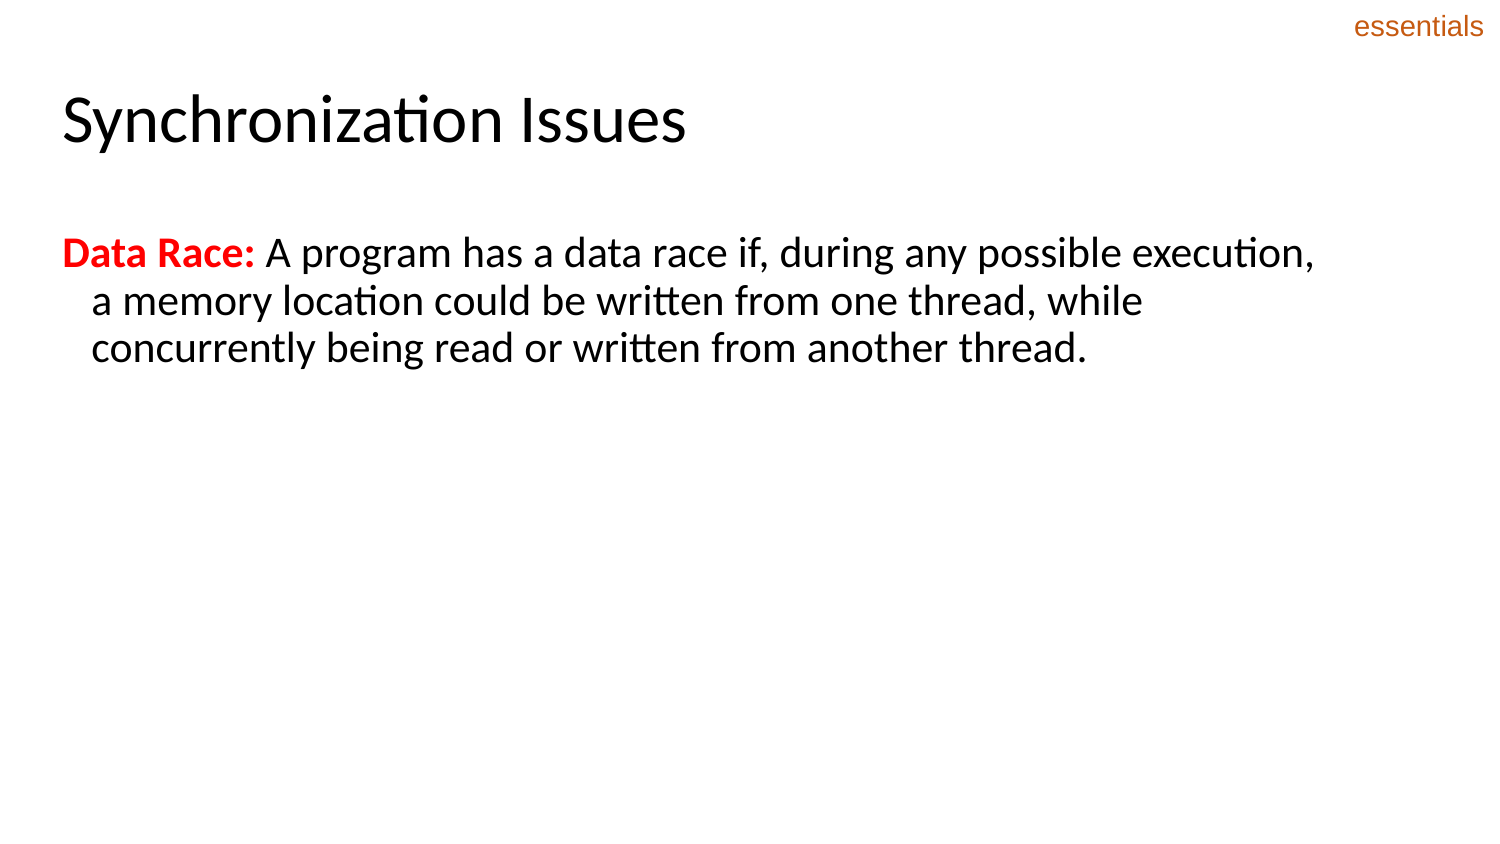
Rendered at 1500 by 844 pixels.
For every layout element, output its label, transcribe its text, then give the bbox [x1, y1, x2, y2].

text_box essentials [1339, 0, 1500, 50]
list Data Race: A program has a data race if, during any possible execution, a memory location could be written from one thread, while concurrently being read or written from another thread. [51, 224, 1345, 760]
title Synchronization Issues [51, 72, 1449, 167]
